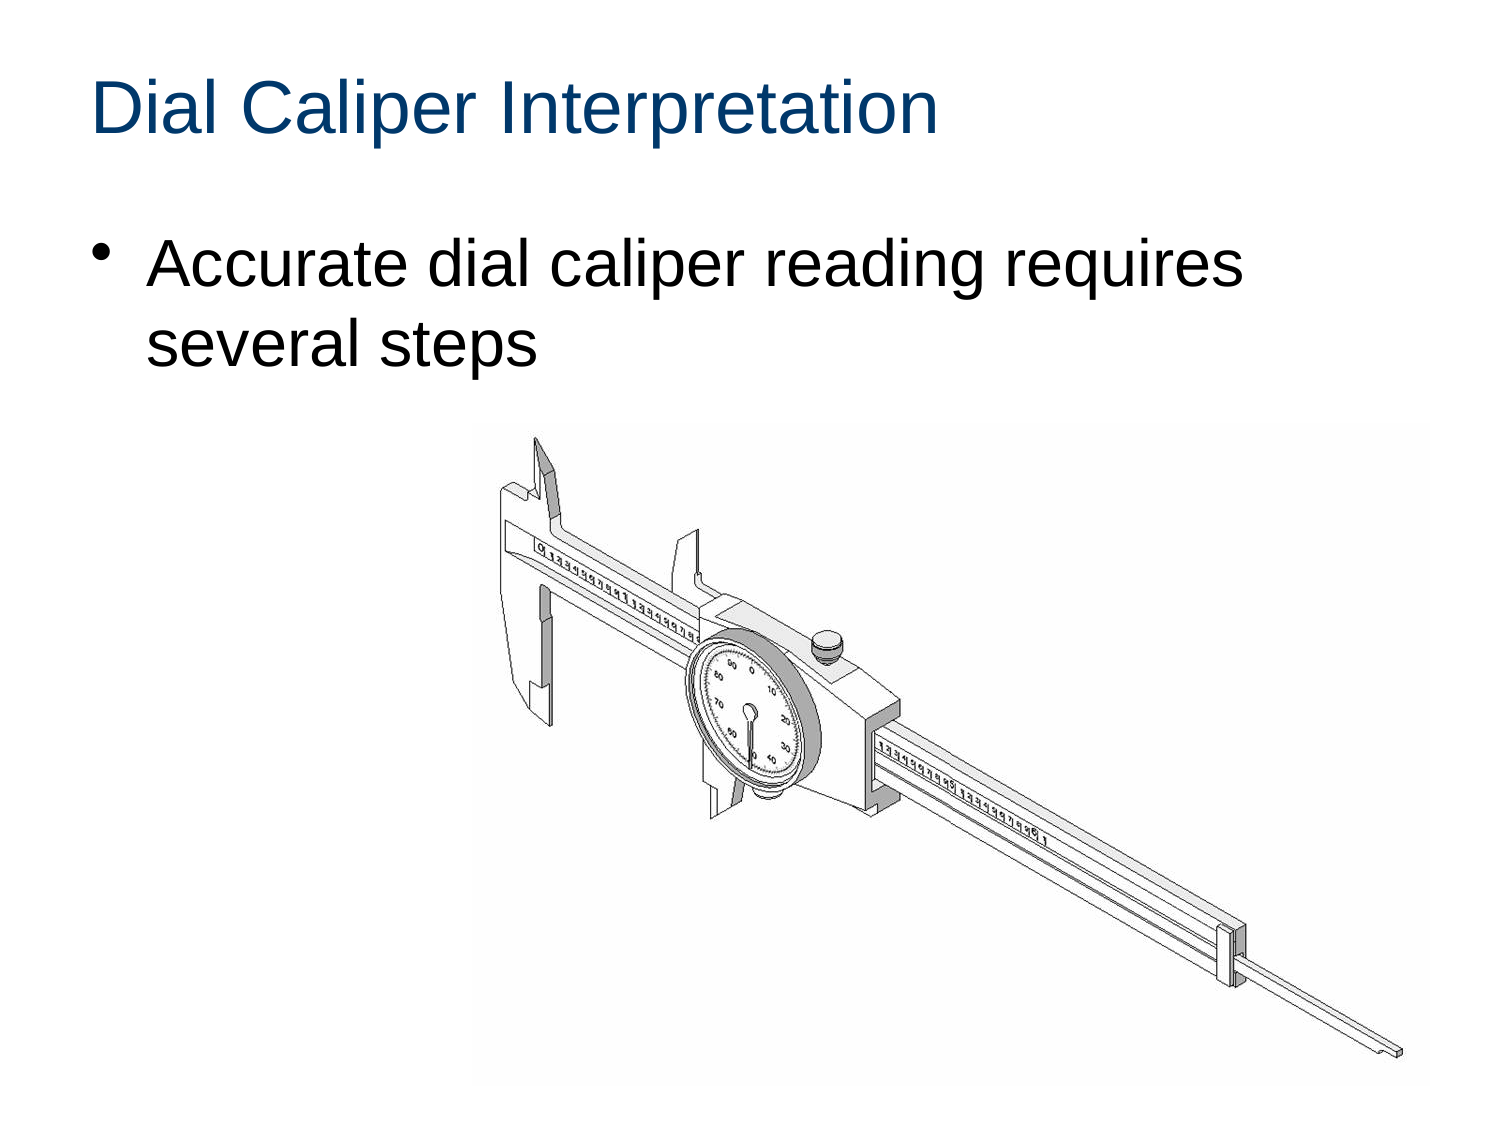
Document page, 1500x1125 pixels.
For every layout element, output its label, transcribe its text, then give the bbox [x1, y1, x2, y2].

picture [472, 423, 1430, 1086]
list Accurate dial caliper reading requires several steps [74, 212, 1426, 1006]
title Dial Caliper Interpretation [74, 44, 1426, 163]
